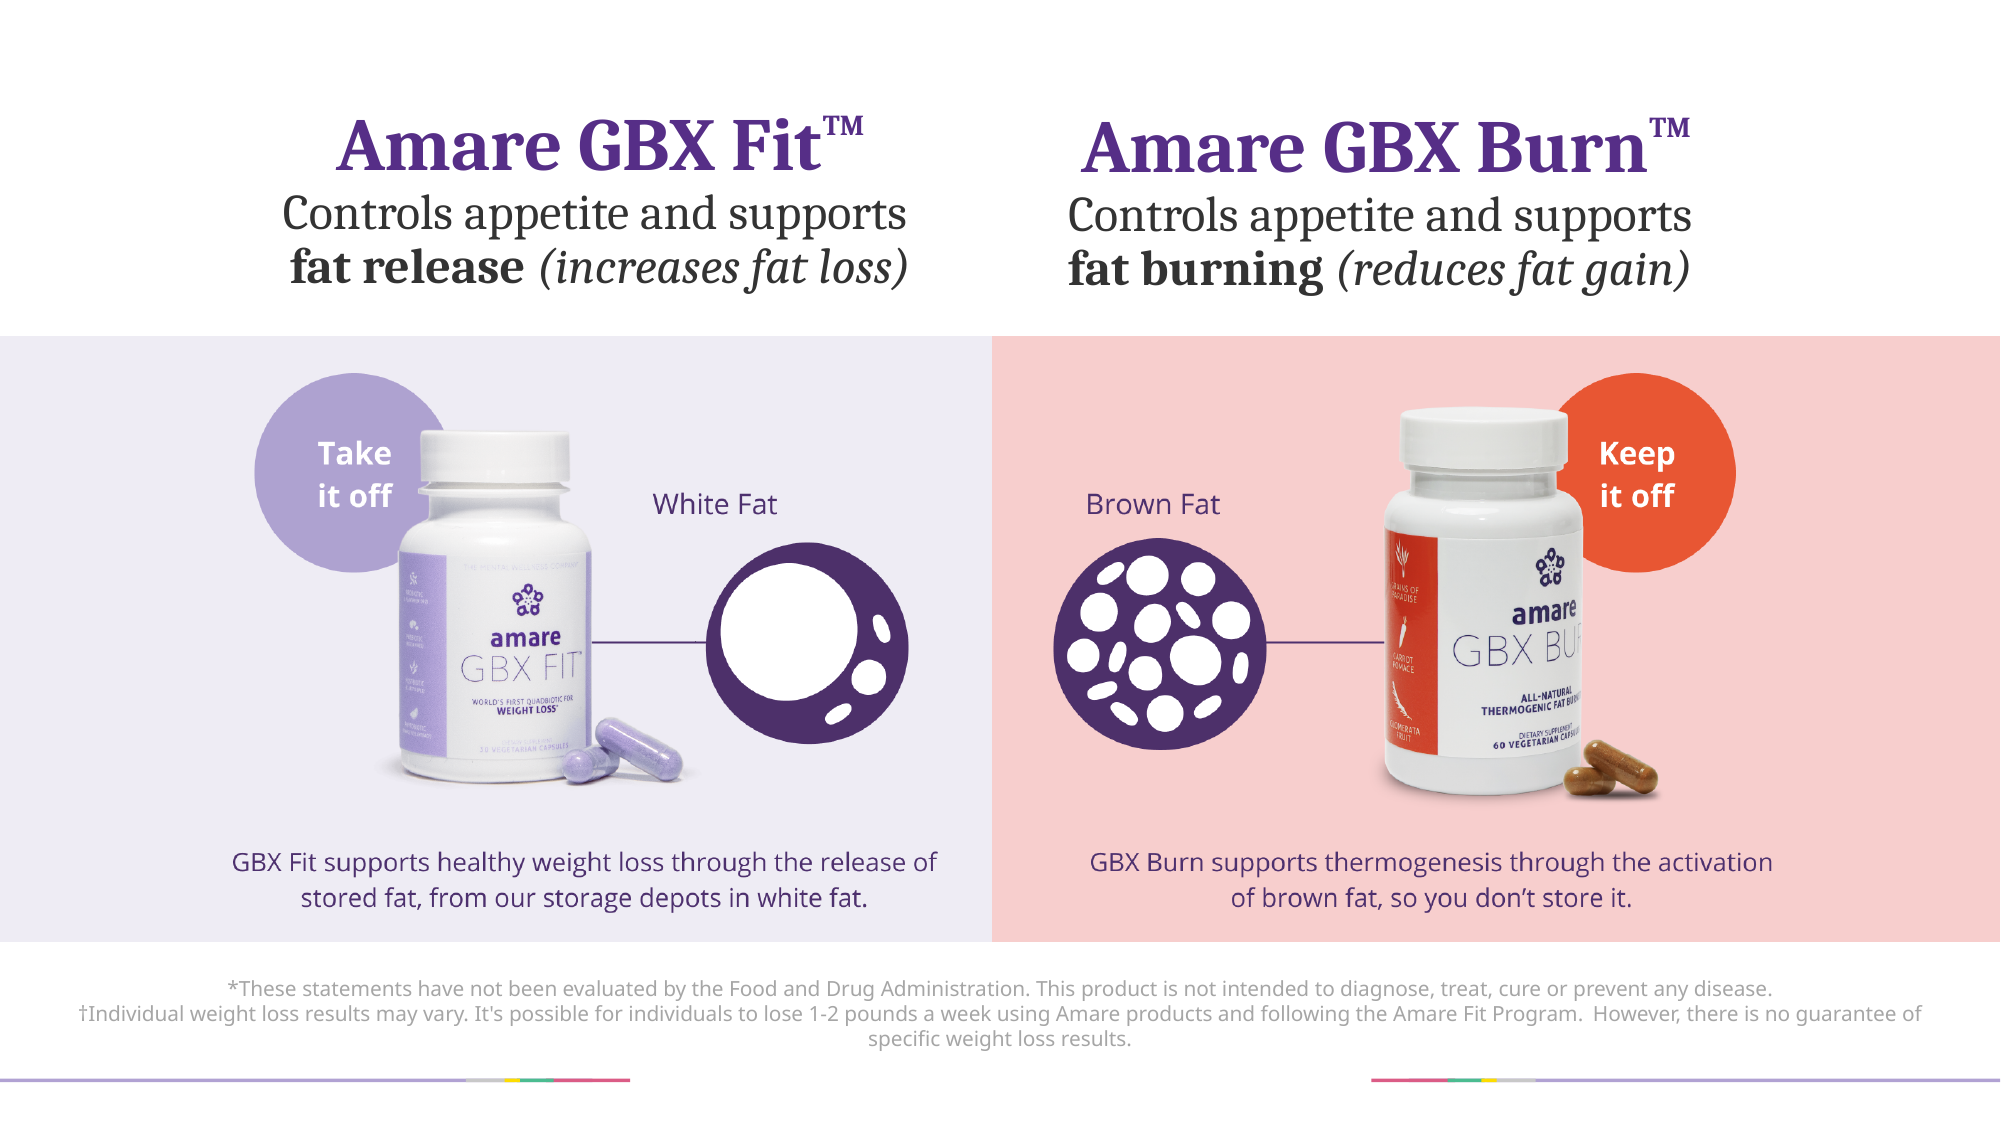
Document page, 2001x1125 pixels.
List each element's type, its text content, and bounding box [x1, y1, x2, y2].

text_box Amare GBX BurnTM Controls appetite and supports fat burning (reduces fat gain) [995, 103, 1772, 297]
picture [0, 336, 2000, 942]
text_box *These statements have not been evaluated by the Food and Drug Administration. This product is not intended to diagnose, treat, cure or prevent any disease. †Individual weight loss results may vary. It's possible for individuals to lose 1-2 pounds a week using Amare products and following the Amare Fit Program. However, there is no guarantee of specific weight loss results. [37, 968, 1963, 1058]
text_box Amare GBX FitTM Controls appetite and supports fat release (increases fat loss) [210, 101, 987, 295]
